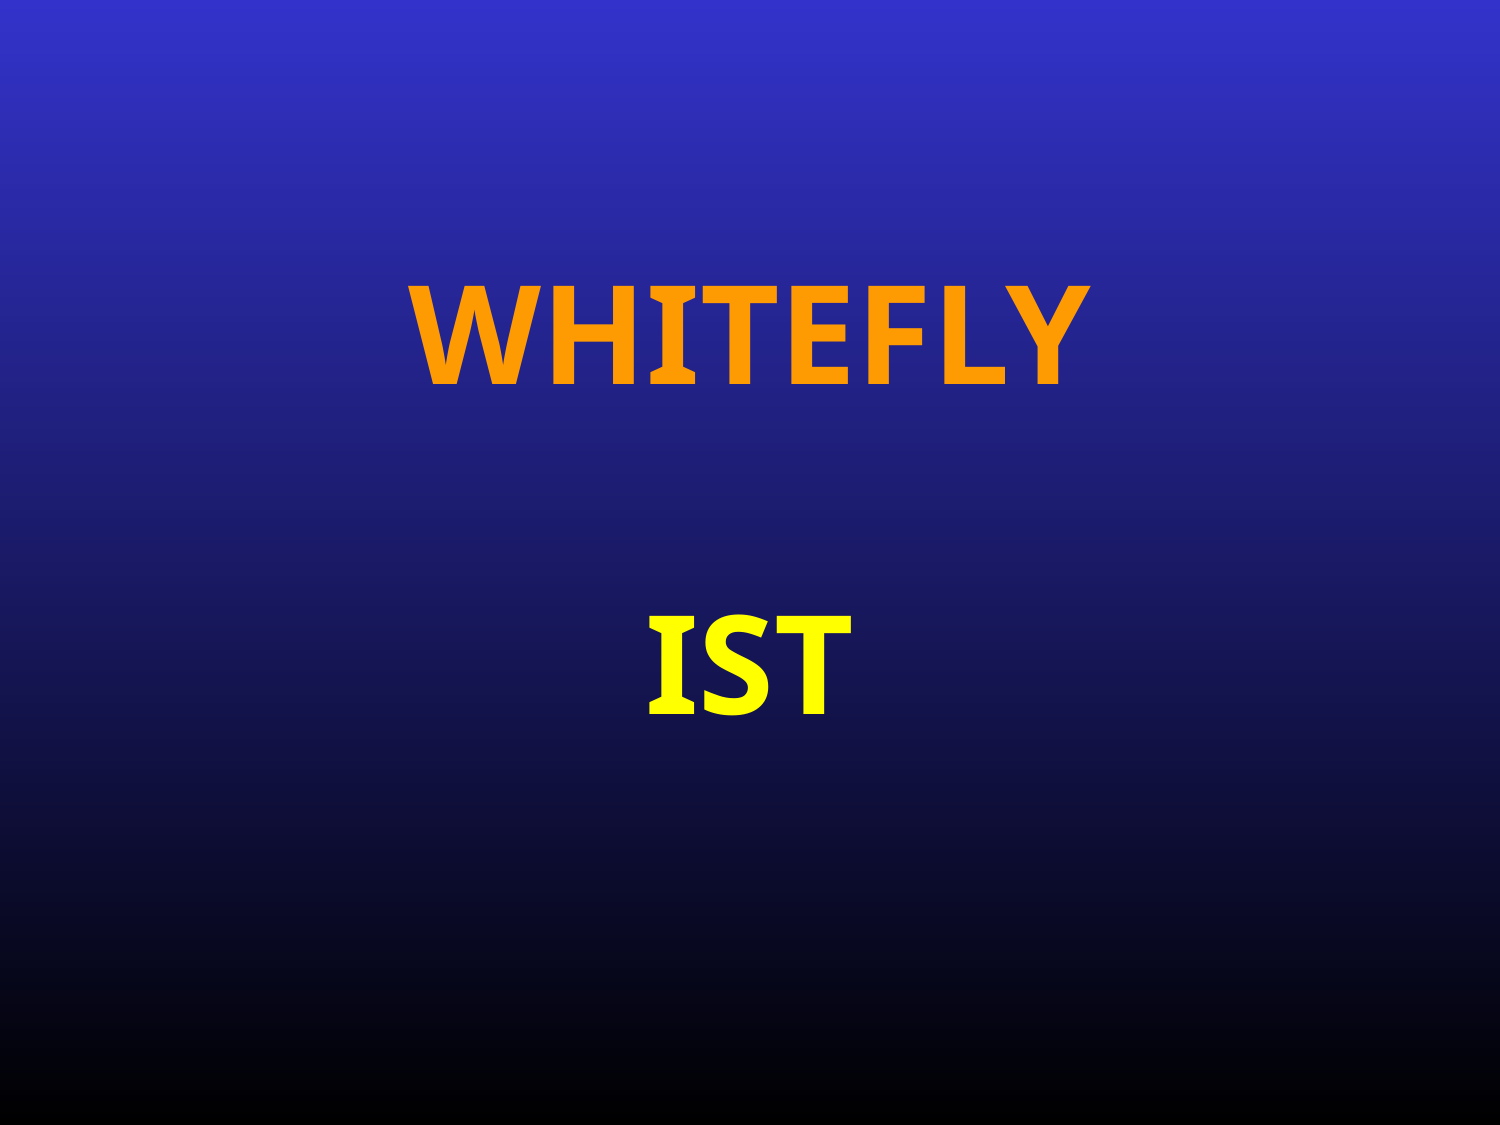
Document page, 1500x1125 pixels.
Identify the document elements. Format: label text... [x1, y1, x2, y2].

title WHITEFLY IST [112, 295, 1388, 695]
